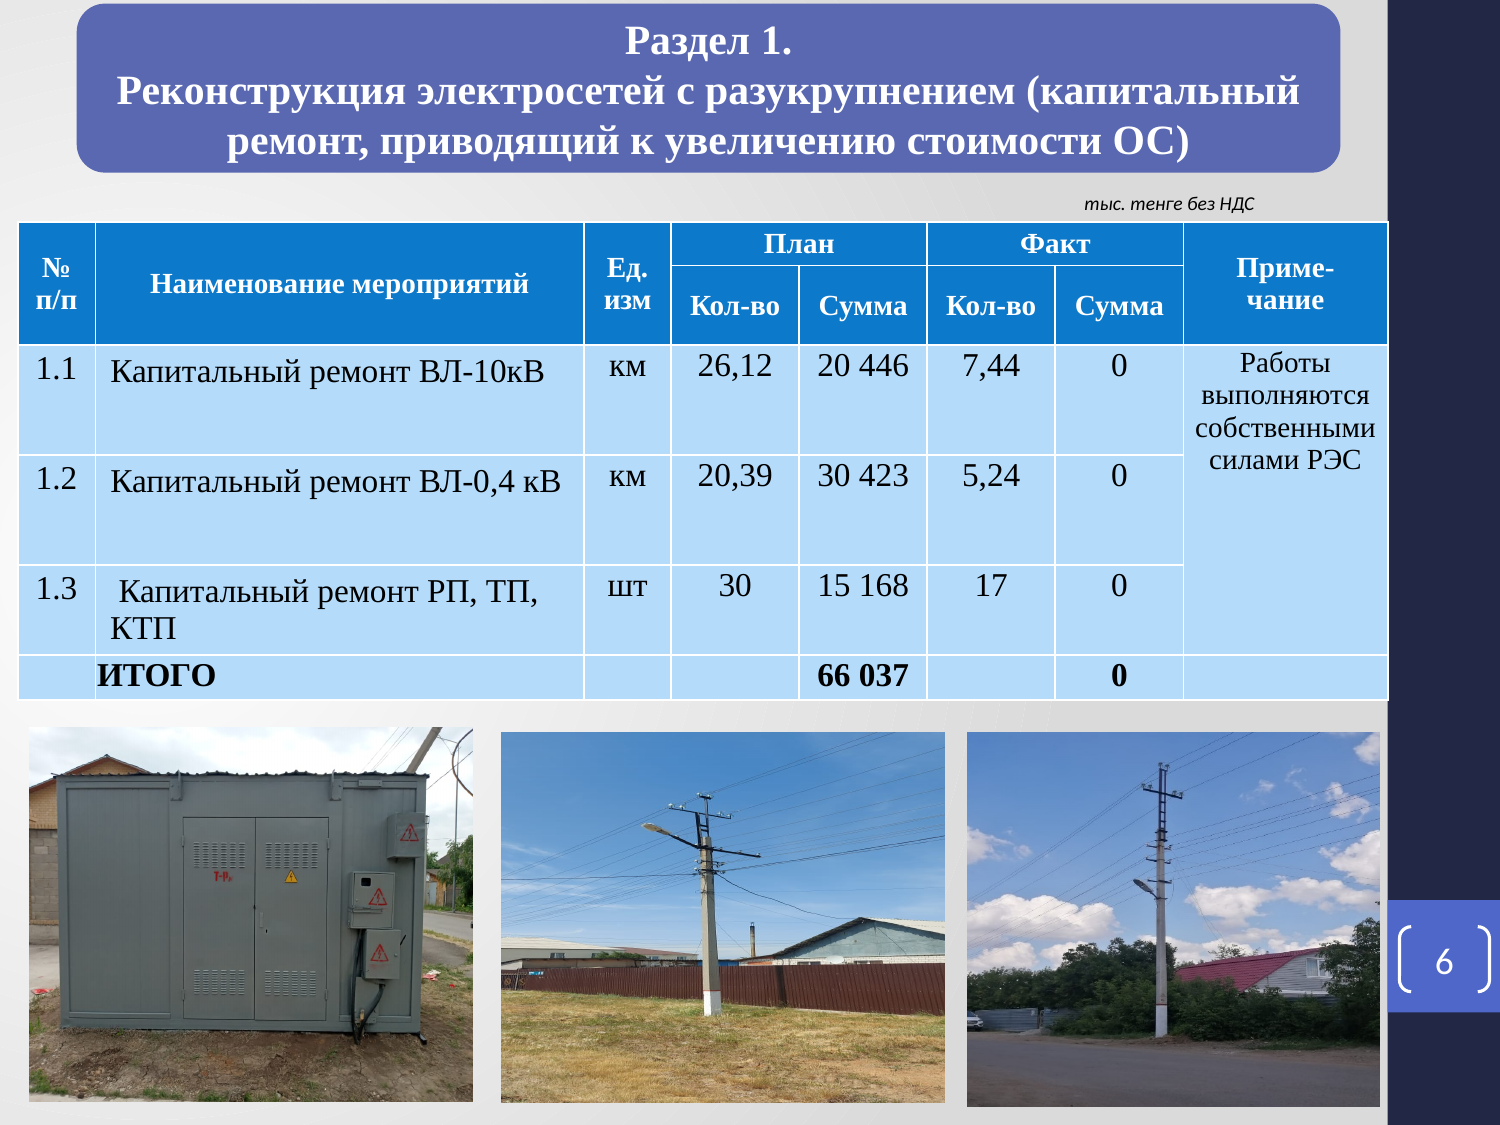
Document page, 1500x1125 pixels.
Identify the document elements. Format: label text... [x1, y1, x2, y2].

table_cell 0 [1056, 346, 1183, 454]
text_box тыс. тенге без НДС [1053, 183, 1410, 222]
table_cell Кол-во [928, 266, 1054, 344]
table_header Факт [928, 223, 1183, 265]
table_cell 5,24 [928, 456, 1054, 564]
table_cell Сумма [1056, 266, 1183, 344]
table_header Приме- чание [1184, 223, 1387, 344]
table_cell [928, 656, 1054, 699]
table_cell Капитальный ремонт ВЛ-0,4 кВ [96, 456, 583, 564]
table_cell км [585, 456, 670, 564]
table_cell 26,12 [672, 346, 798, 454]
picture [28, 727, 473, 1102]
table_cell [672, 656, 798, 699]
table_cell шт [585, 566, 670, 654]
table_cell 17 [928, 566, 1054, 654]
table_cell ИТОГО [96, 656, 583, 699]
text_box Раздел 1. Реконструкция электросетей с разукрупнением (капитальный ремонт, приводящий к увеличению стоимости ОС) [76, 3, 1341, 173]
slide_number 6 [1397, 925, 1492, 994]
table_cell 0 [1056, 656, 1183, 699]
table_cell 1.2 [19, 456, 95, 564]
table_header План [672, 223, 926, 265]
table_cell 1.1 [19, 346, 95, 454]
table_cell [19, 656, 95, 699]
table_cell 15 168 [800, 566, 926, 654]
table_cell Сумма [800, 266, 926, 344]
table_cell 30 423 [800, 456, 926, 564]
table_cell км [585, 346, 670, 454]
table_cell 1.3 [19, 566, 95, 654]
table_cell [1184, 656, 1387, 699]
table_cell Работы выполняются собственными силами РЭС [1184, 346, 1387, 654]
table_cell Капитальный ремонт ВЛ-10кВ [96, 346, 583, 454]
picture [966, 732, 1381, 1107]
table_header Ед. изм [585, 223, 670, 344]
picture [501, 732, 946, 1103]
table_cell 66 037 [800, 656, 926, 699]
table_cell 7,44 [928, 346, 1054, 454]
table_header Наименование мероприятий [96, 223, 583, 344]
table_cell 30 [672, 566, 798, 654]
table_cell 0 [1056, 456, 1183, 564]
table_cell Капитальный ремонт РП, ТП, КТП [96, 566, 583, 654]
table_cell [585, 656, 670, 699]
table_cell Кол-во [672, 266, 798, 344]
table_header № п/п [19, 223, 95, 344]
table_cell 20 446 [800, 346, 926, 454]
table_cell 20,39 [672, 456, 798, 564]
table_cell 0 [1056, 566, 1183, 654]
